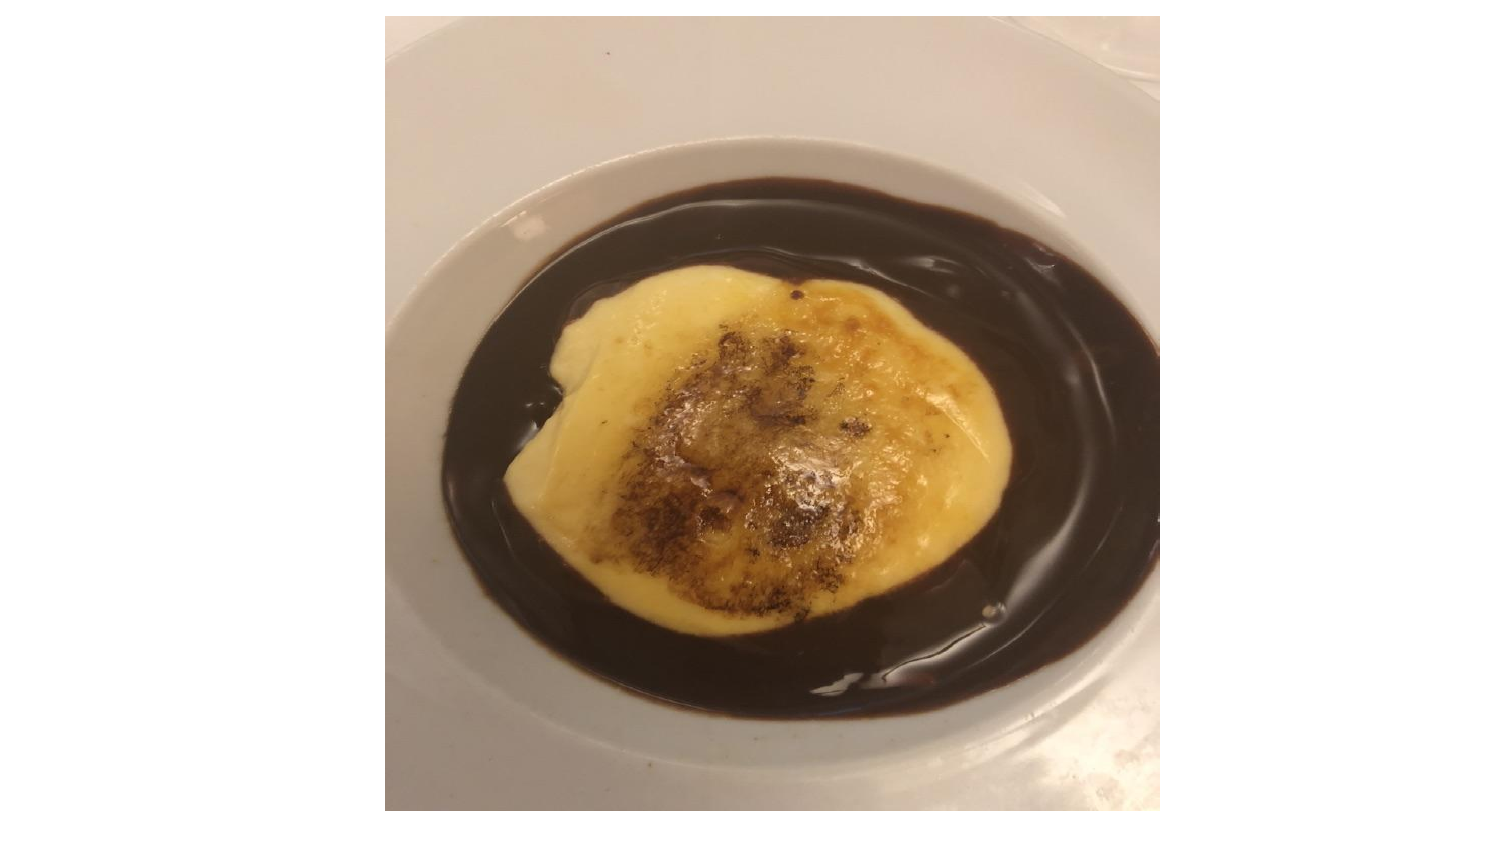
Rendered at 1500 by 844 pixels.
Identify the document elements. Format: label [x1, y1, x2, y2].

picture [384, 16, 1160, 811]
